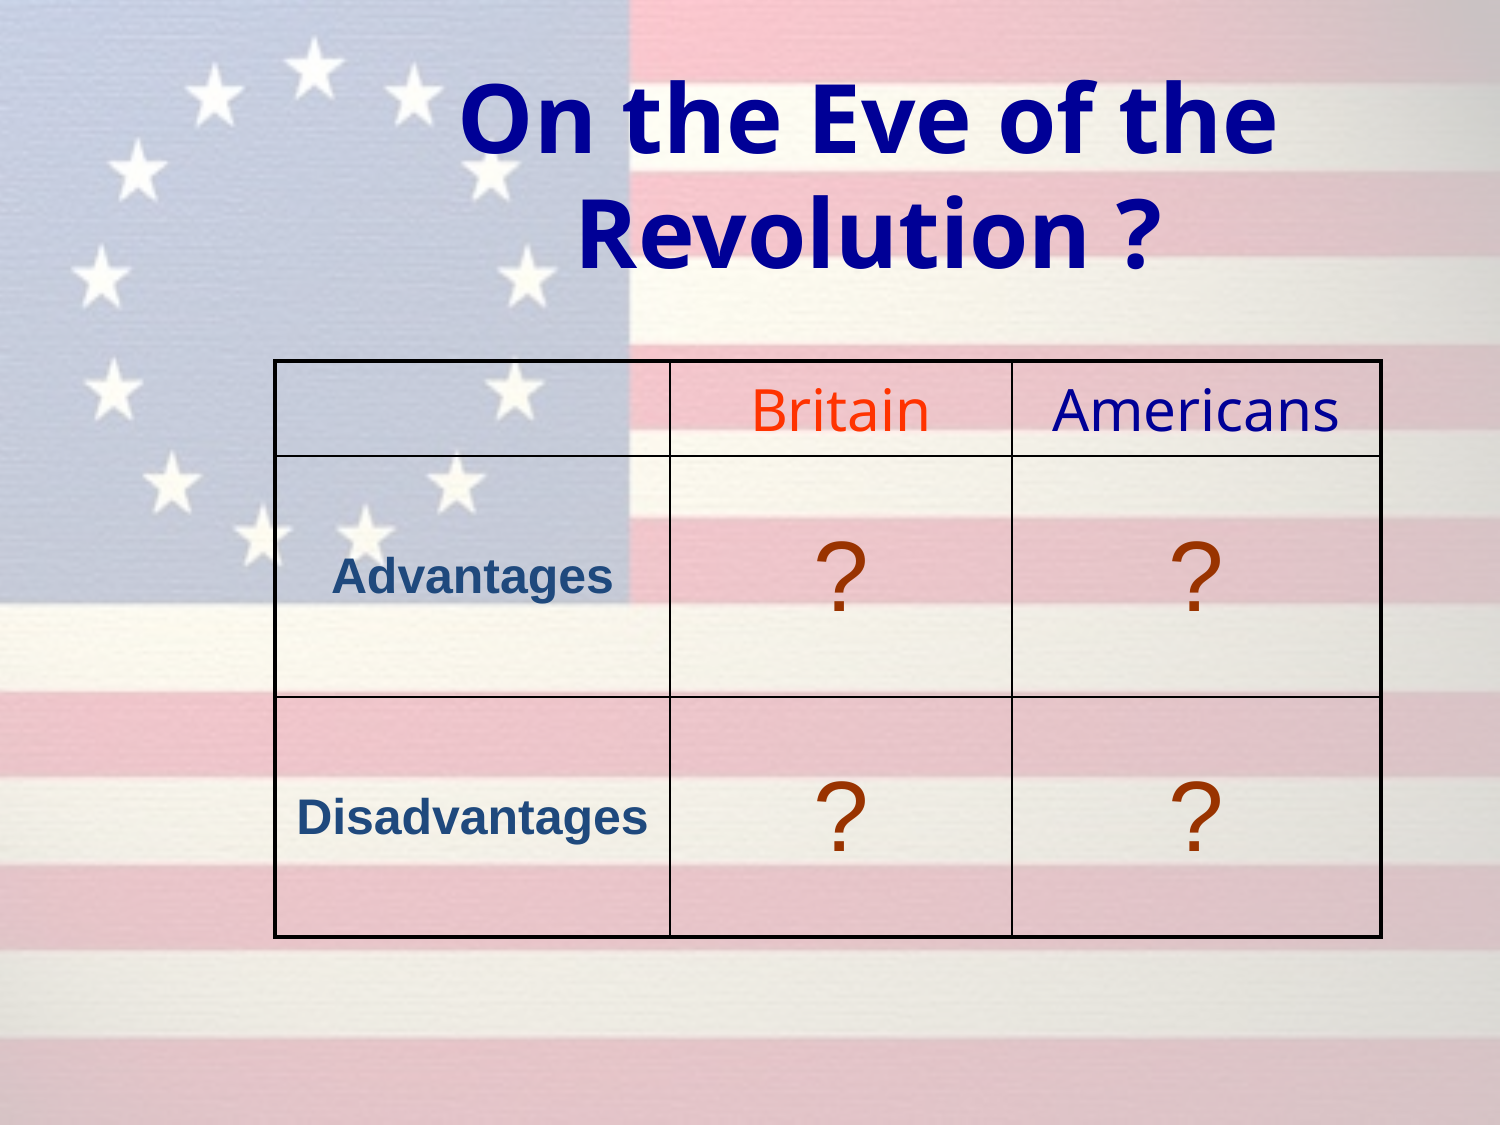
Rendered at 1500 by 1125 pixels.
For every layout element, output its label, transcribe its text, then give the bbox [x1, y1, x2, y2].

table_header [277, 363, 669, 455]
table_header Britain [671, 363, 1011, 455]
table_header Americans [1013, 363, 1379, 455]
table_cell Disadvantages [277, 698, 669, 935]
table_cell ? [671, 698, 1011, 935]
text_box On the Eve of the Revolution ? [274, 49, 1463, 295]
table_cell Advantages [277, 457, 669, 696]
table_cell ? [671, 457, 1011, 696]
table_cell ? [1013, 457, 1379, 696]
table_cell ? [1013, 698, 1379, 935]
